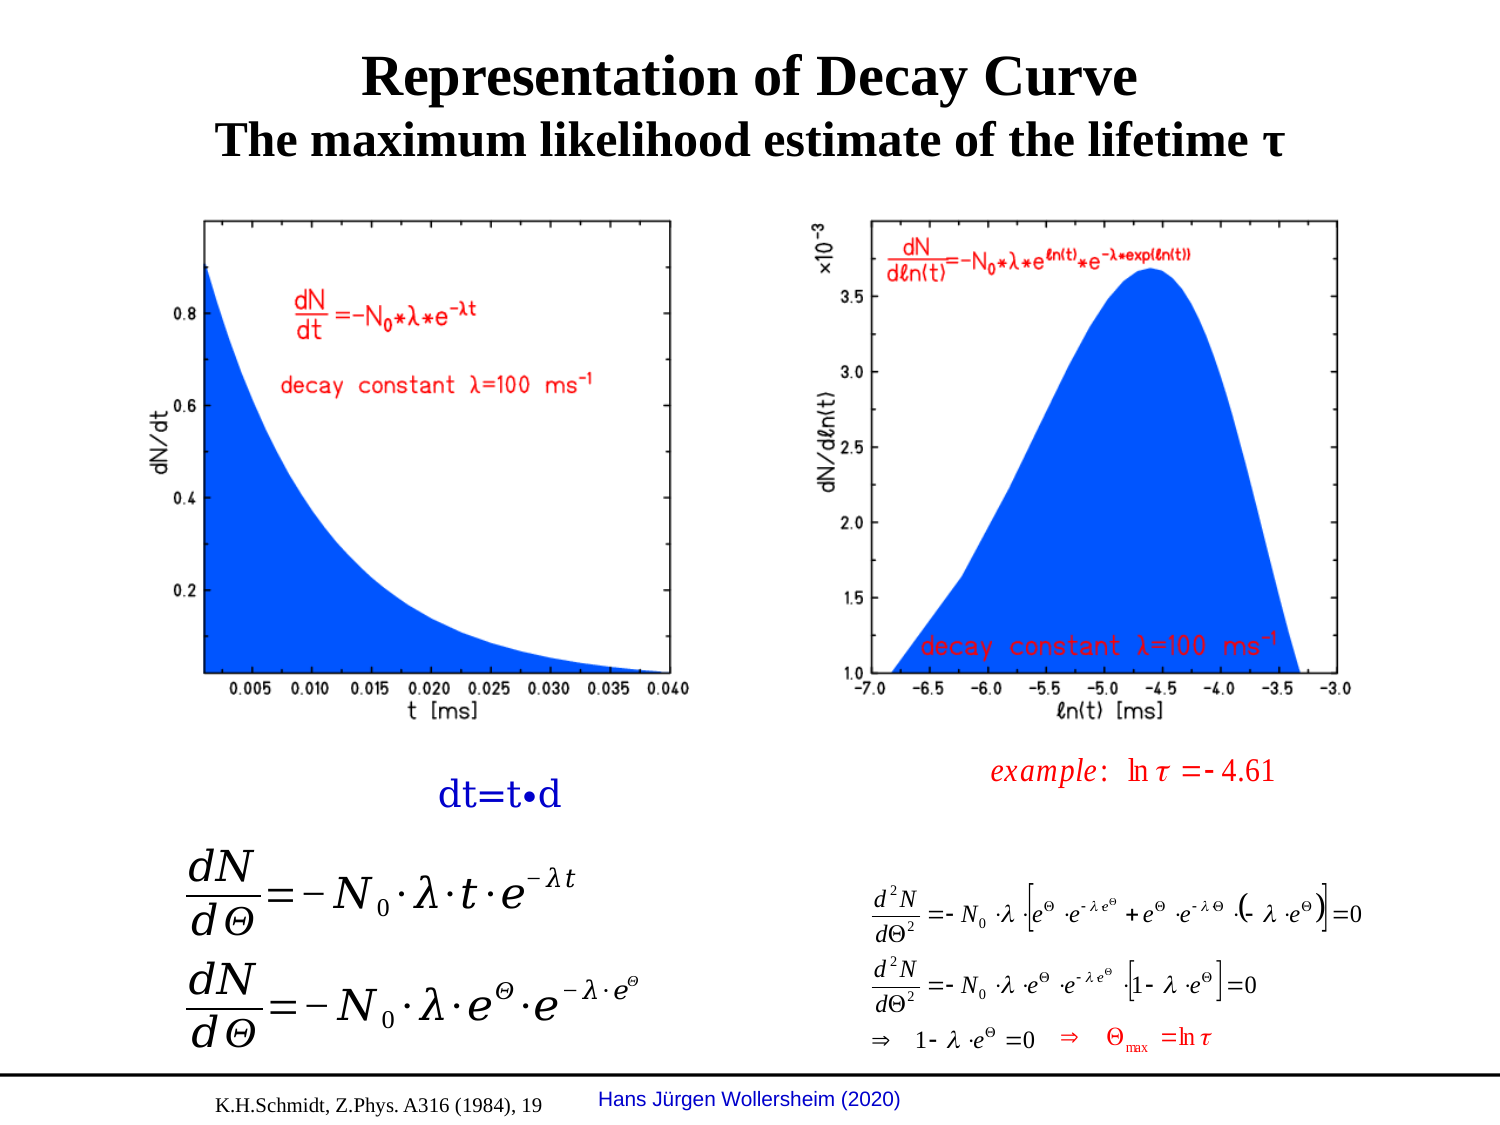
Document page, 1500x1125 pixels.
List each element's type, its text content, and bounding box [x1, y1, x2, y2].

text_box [985, 751, 1279, 794]
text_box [867, 878, 1365, 1059]
picture [808, 196, 1357, 722]
text_box Representation of Decay Curve The maximum likelihood estimate of the lifetime τ [0, 29, 1500, 175]
text_box K.H.Schmidt, Z.Phys. A316 (1984), 19 [200, 1084, 558, 1125]
picture [147, 196, 696, 722]
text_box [1056, 1019, 1218, 1058]
